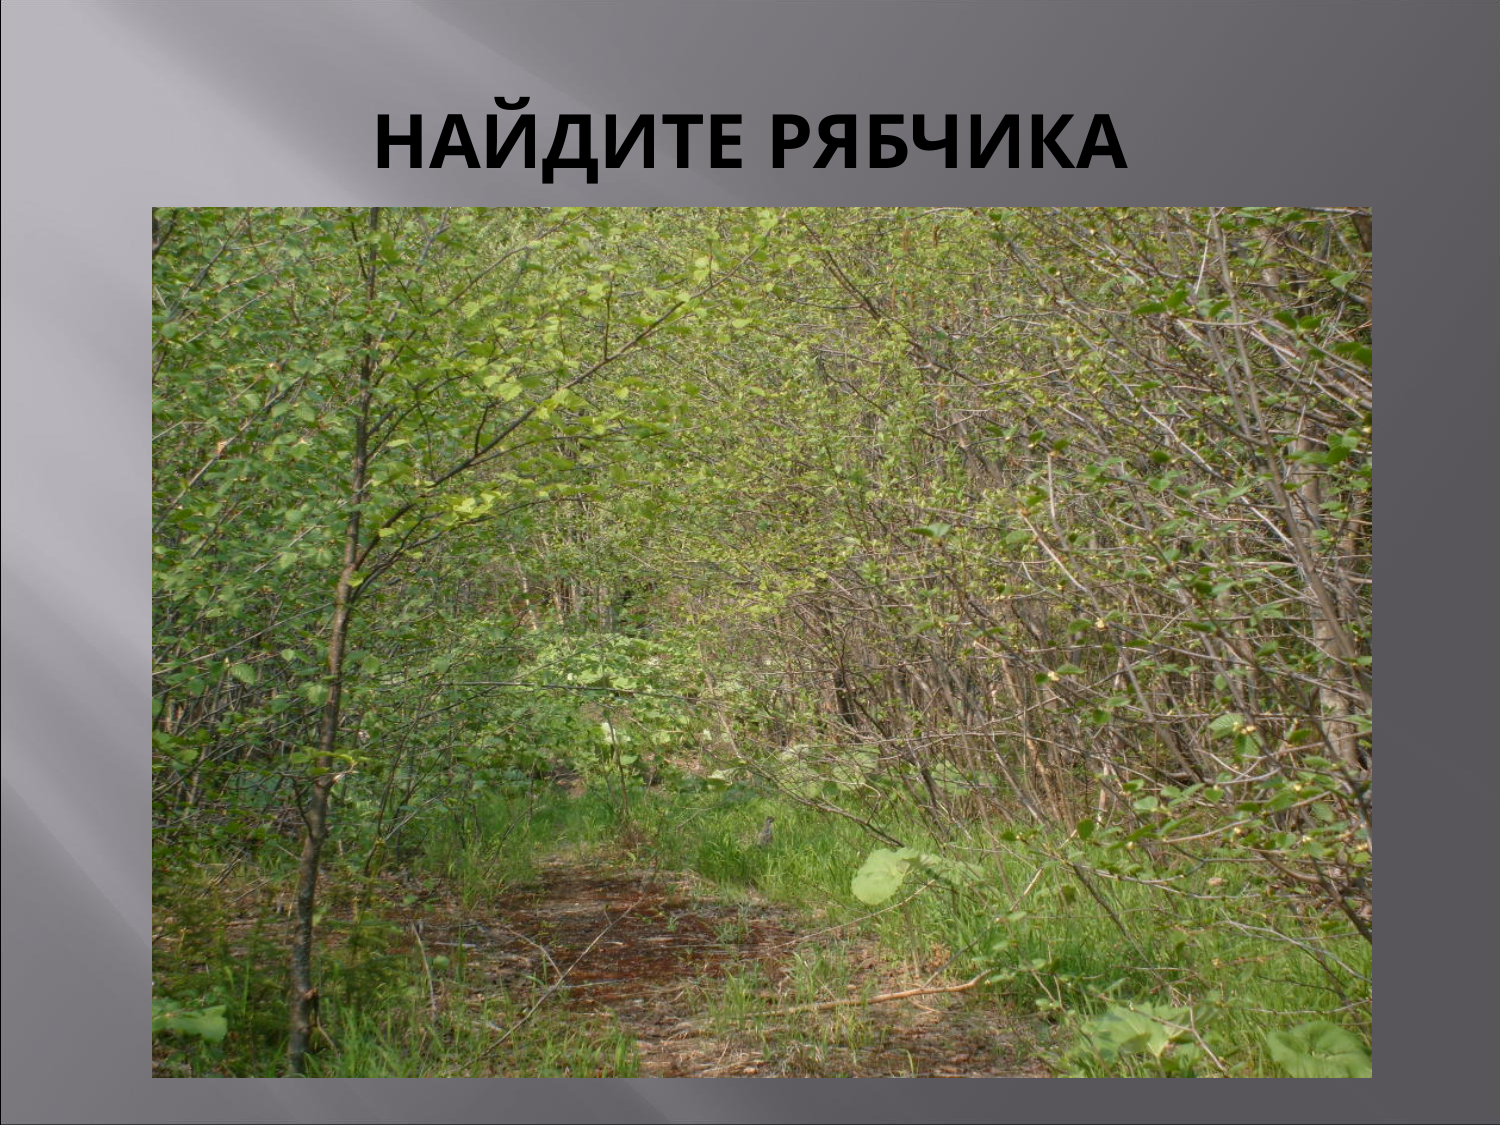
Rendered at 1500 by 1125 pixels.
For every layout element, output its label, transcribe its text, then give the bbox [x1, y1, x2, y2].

picture [0, 0, 1500, 1125]
title НАЙДИТЕ РЯБЧИКА [75, 45, 1425, 233]
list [152, 207, 1372, 1079]
